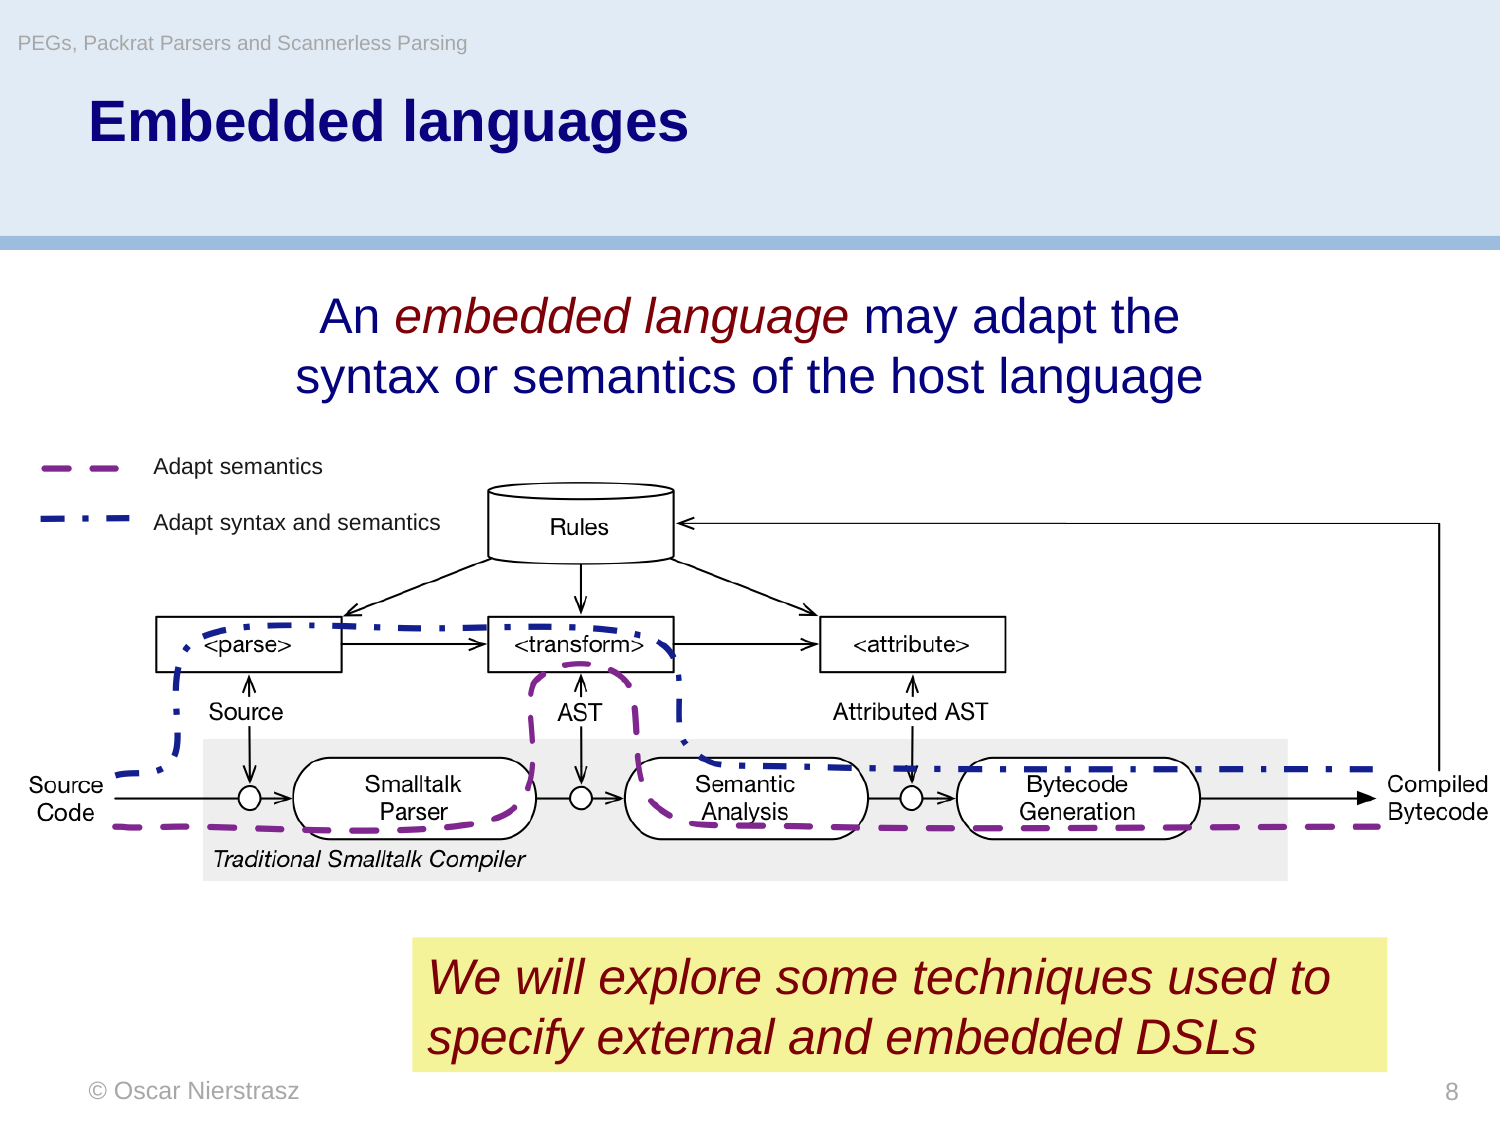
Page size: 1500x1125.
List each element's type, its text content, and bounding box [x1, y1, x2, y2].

footer PEGs, Packrat Parsers and Scannerless Parsing [17, 29, 904, 72]
text_box An embedded language may adapt the syntax or semantics of the host language [259, 276, 1240, 411]
text_box We will explore some techniques used to specify external and embedded DSLs [412, 937, 1388, 1073]
slide_number © Oscar Nierstrasz [88, 1073, 715, 1104]
title Embedded languages [88, 90, 1413, 226]
picture [0, 424, 1500, 881]
slide_number 8 [1237, 1074, 1460, 1105]
